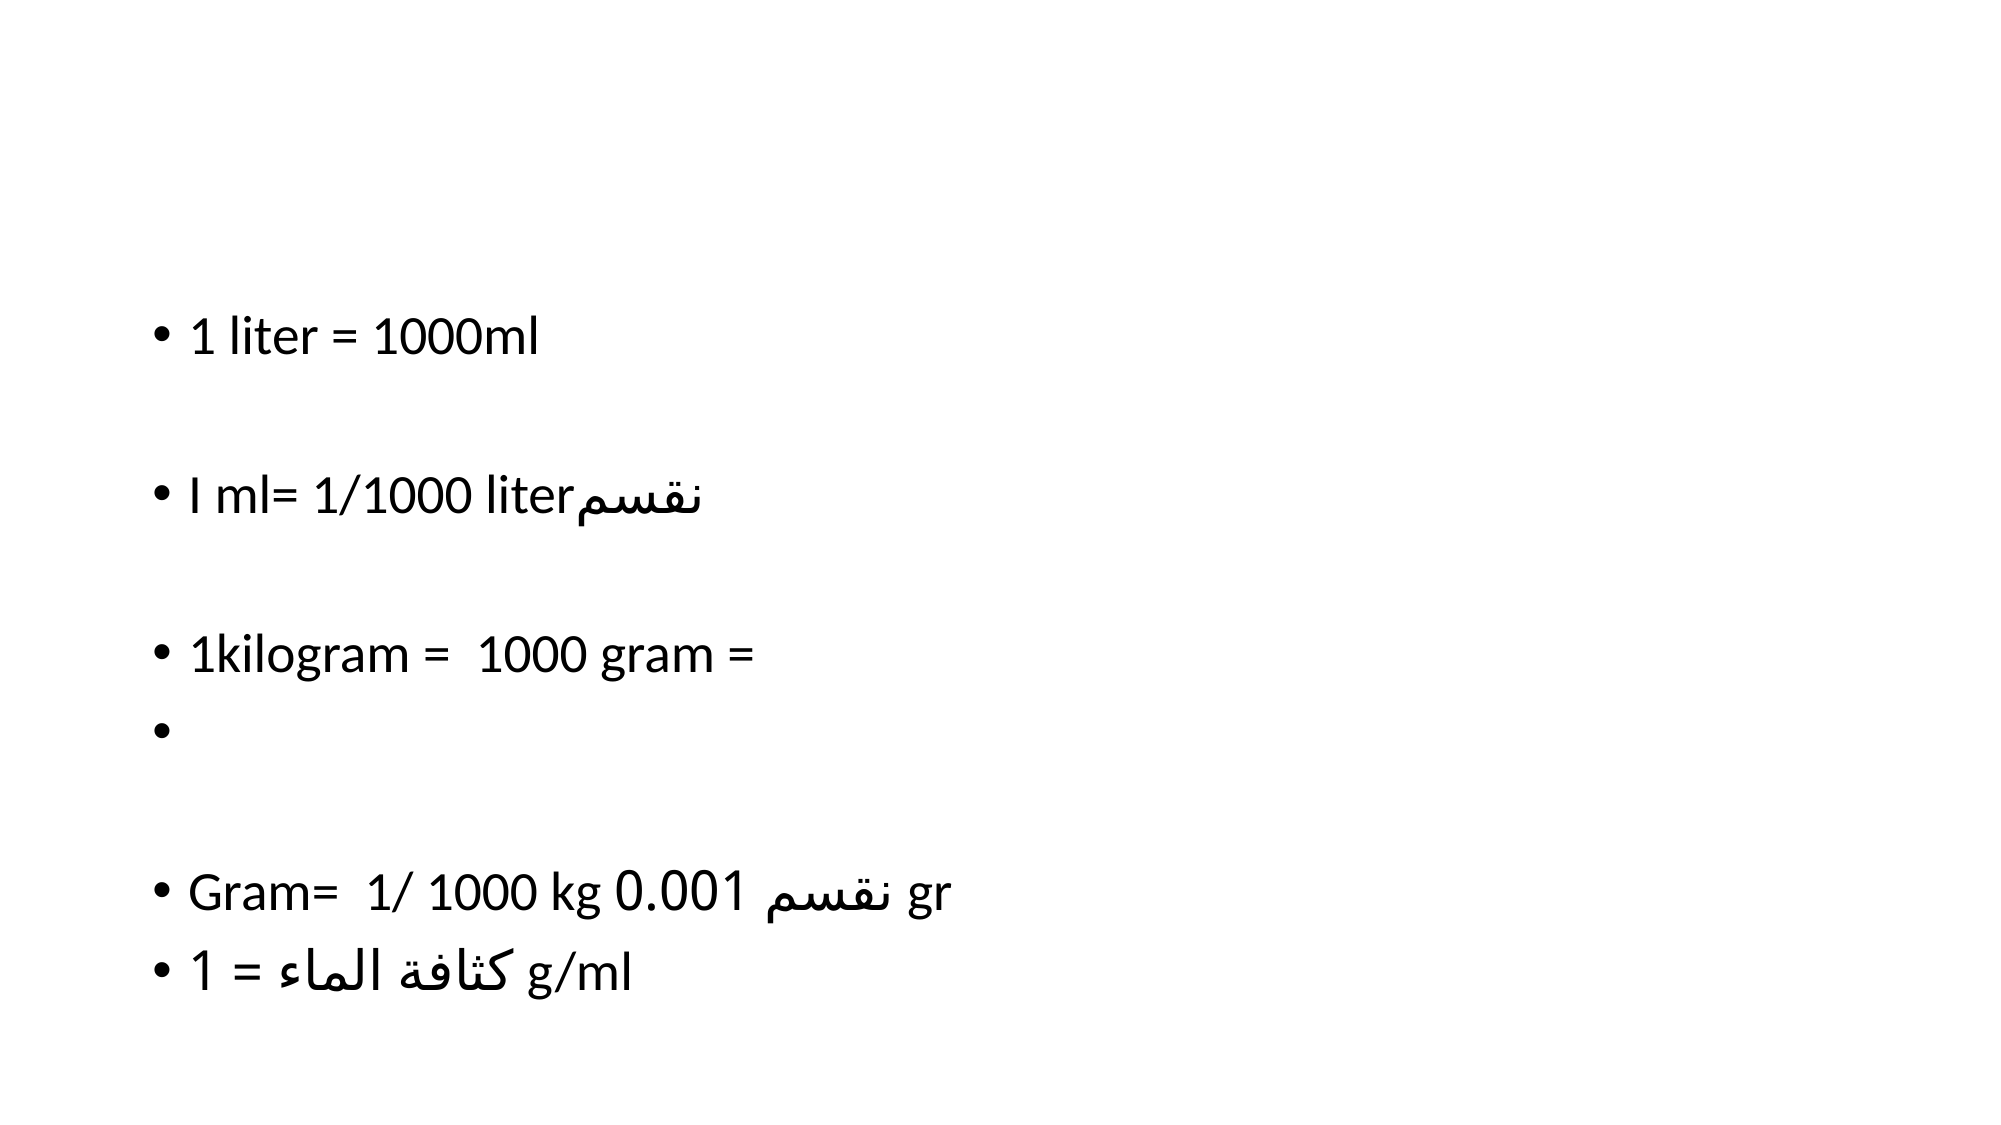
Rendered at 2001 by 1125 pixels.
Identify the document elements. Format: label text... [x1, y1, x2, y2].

list 1 liter = 1000ml I ml= 1/1000 literنقسم 1kilogram = 1000 gram = Gram= 1/ 1000 kg نقسم 0.001 gr كثافة الماء = 1 g/ml [137, 299, 1863, 1014]
